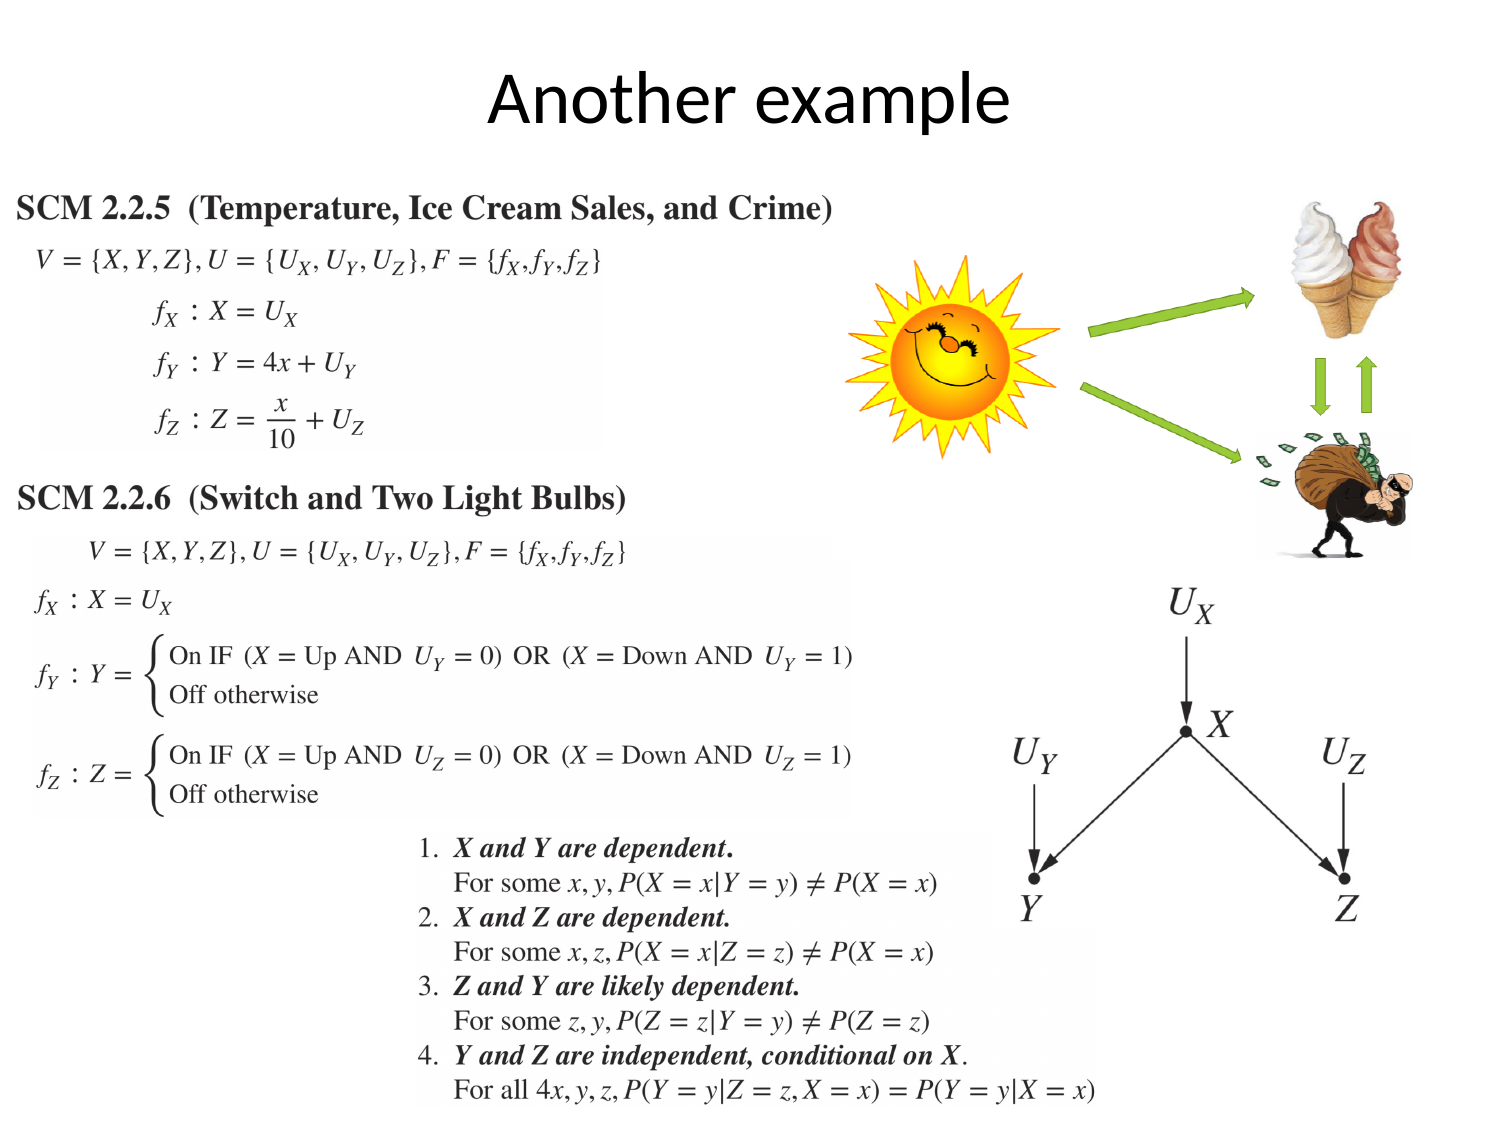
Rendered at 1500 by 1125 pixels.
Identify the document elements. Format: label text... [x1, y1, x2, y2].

picture [415, 573, 1372, 1108]
picture [12, 478, 629, 520]
title Another example [0, 0, 1500, 188]
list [12, 187, 832, 229]
picture [32, 242, 603, 451]
picture [32, 191, 1432, 819]
